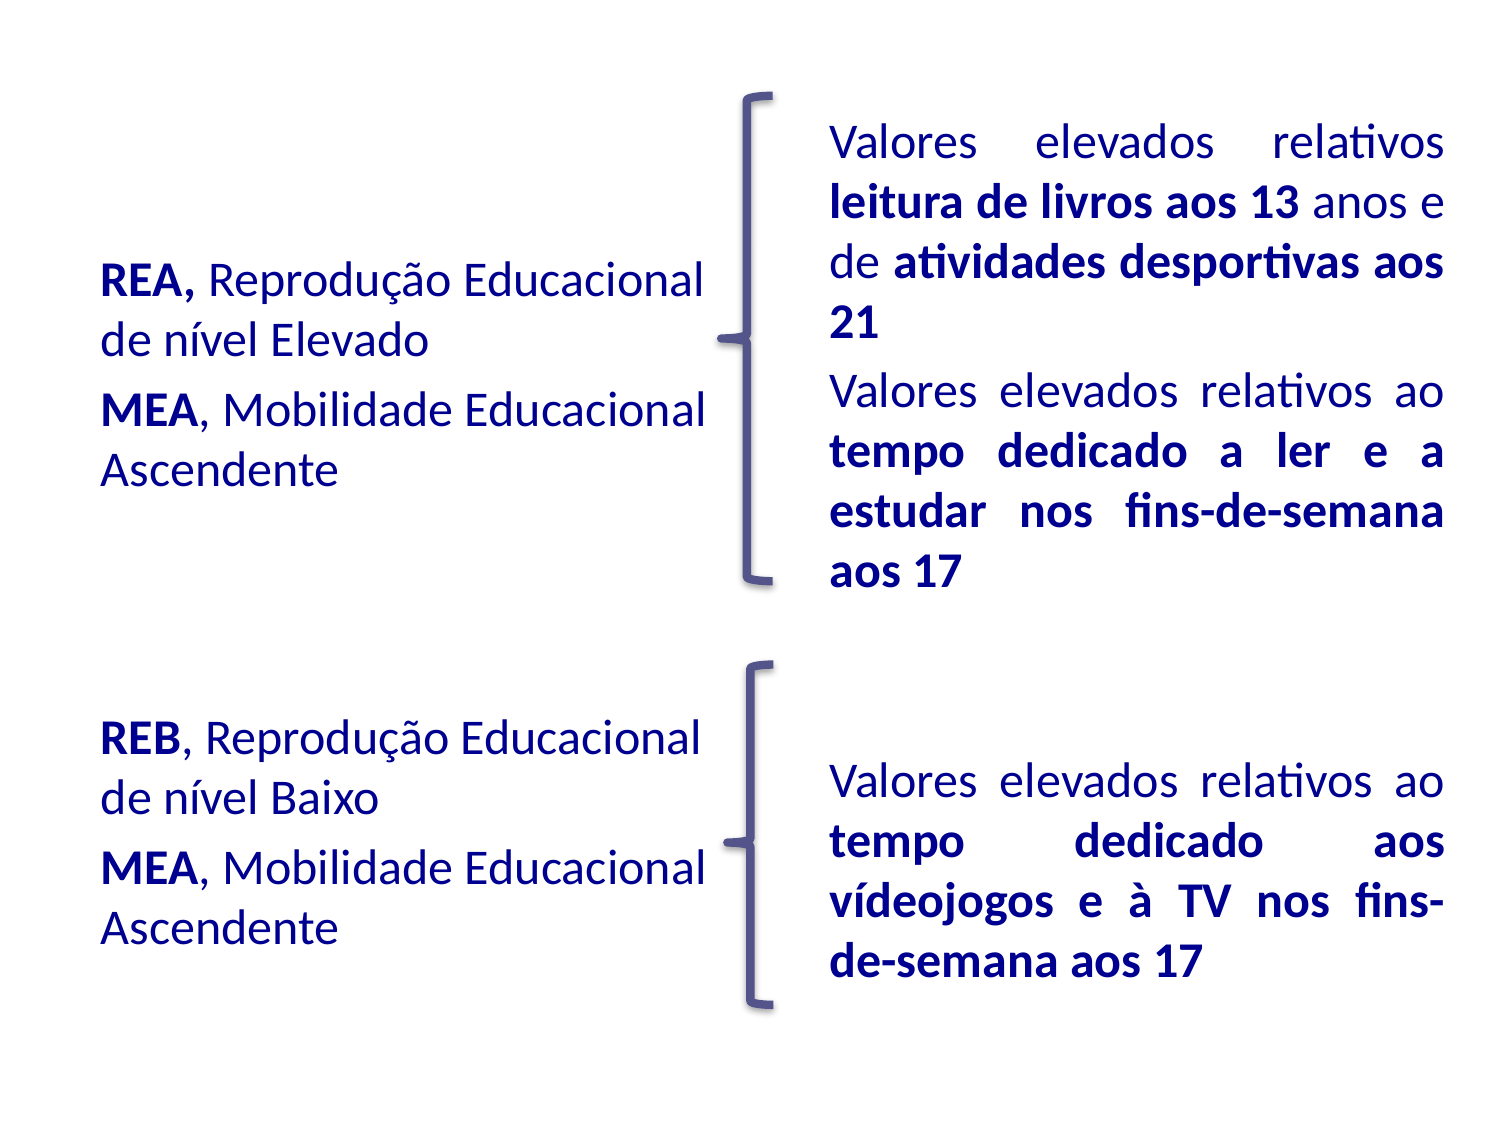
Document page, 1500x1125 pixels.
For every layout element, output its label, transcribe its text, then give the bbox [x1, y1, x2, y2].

text_box [725, 662, 774, 1007]
list REA, Reprodução Educacional de nível Elevado MEA, Mobilidade Educacional Ascendente REB, Reprodução Educacional de nível Baixo MEA, Mobilidade Educacional Ascendente [20, 100, 747, 1033]
text_box [719, 93, 773, 584]
list Valores elevados relativos leitura de livros aos 13 anos e de atividades desportivas aos 21 Valores elevados relativos ao tempo dedicado a ler e a estudar nos fins-de-semana aos 17 Valores elevados relativos ao tempo dedicado aos vídeojogos e à TV nos fins-de-semana aos 17 [814, 100, 1461, 991]
